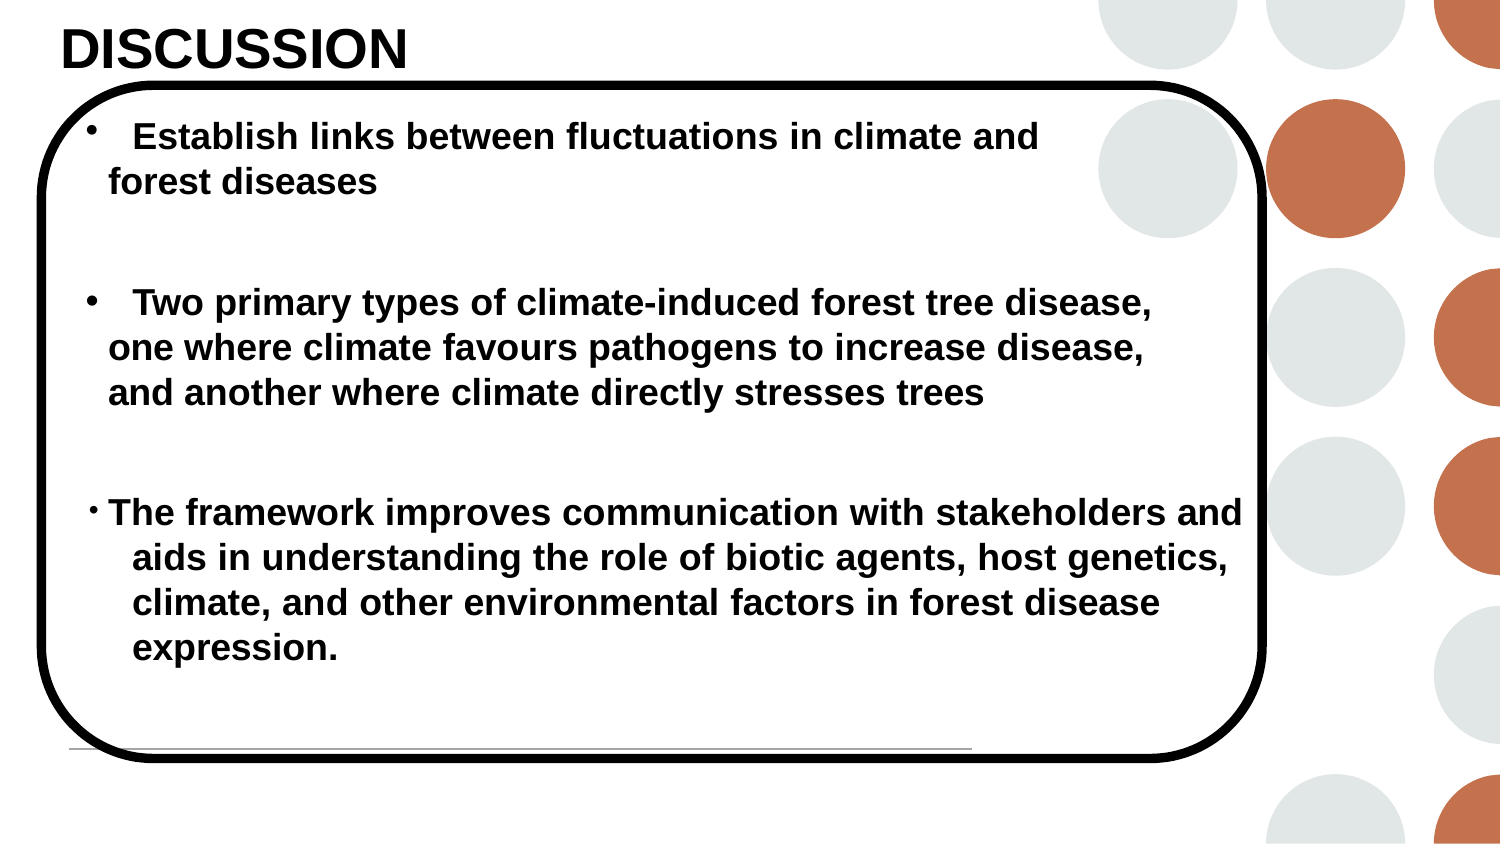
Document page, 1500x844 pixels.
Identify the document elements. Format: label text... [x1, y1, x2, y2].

title DISCUSSION [58, 11, 569, 137]
text_box [41, 85, 1263, 759]
text_box Establish links between fluctuations in climate and forest diseases Two primary types of climate-induced forest tree disease, one where climate favours pathogens to increase disease, and another where climate directly stresses trees The framework improves communication with stakeholders and aids in understanding the role of biotic agents, host genetics, climate, and other environmental factors in forest disease expression. [84, 110, 1245, 668]
